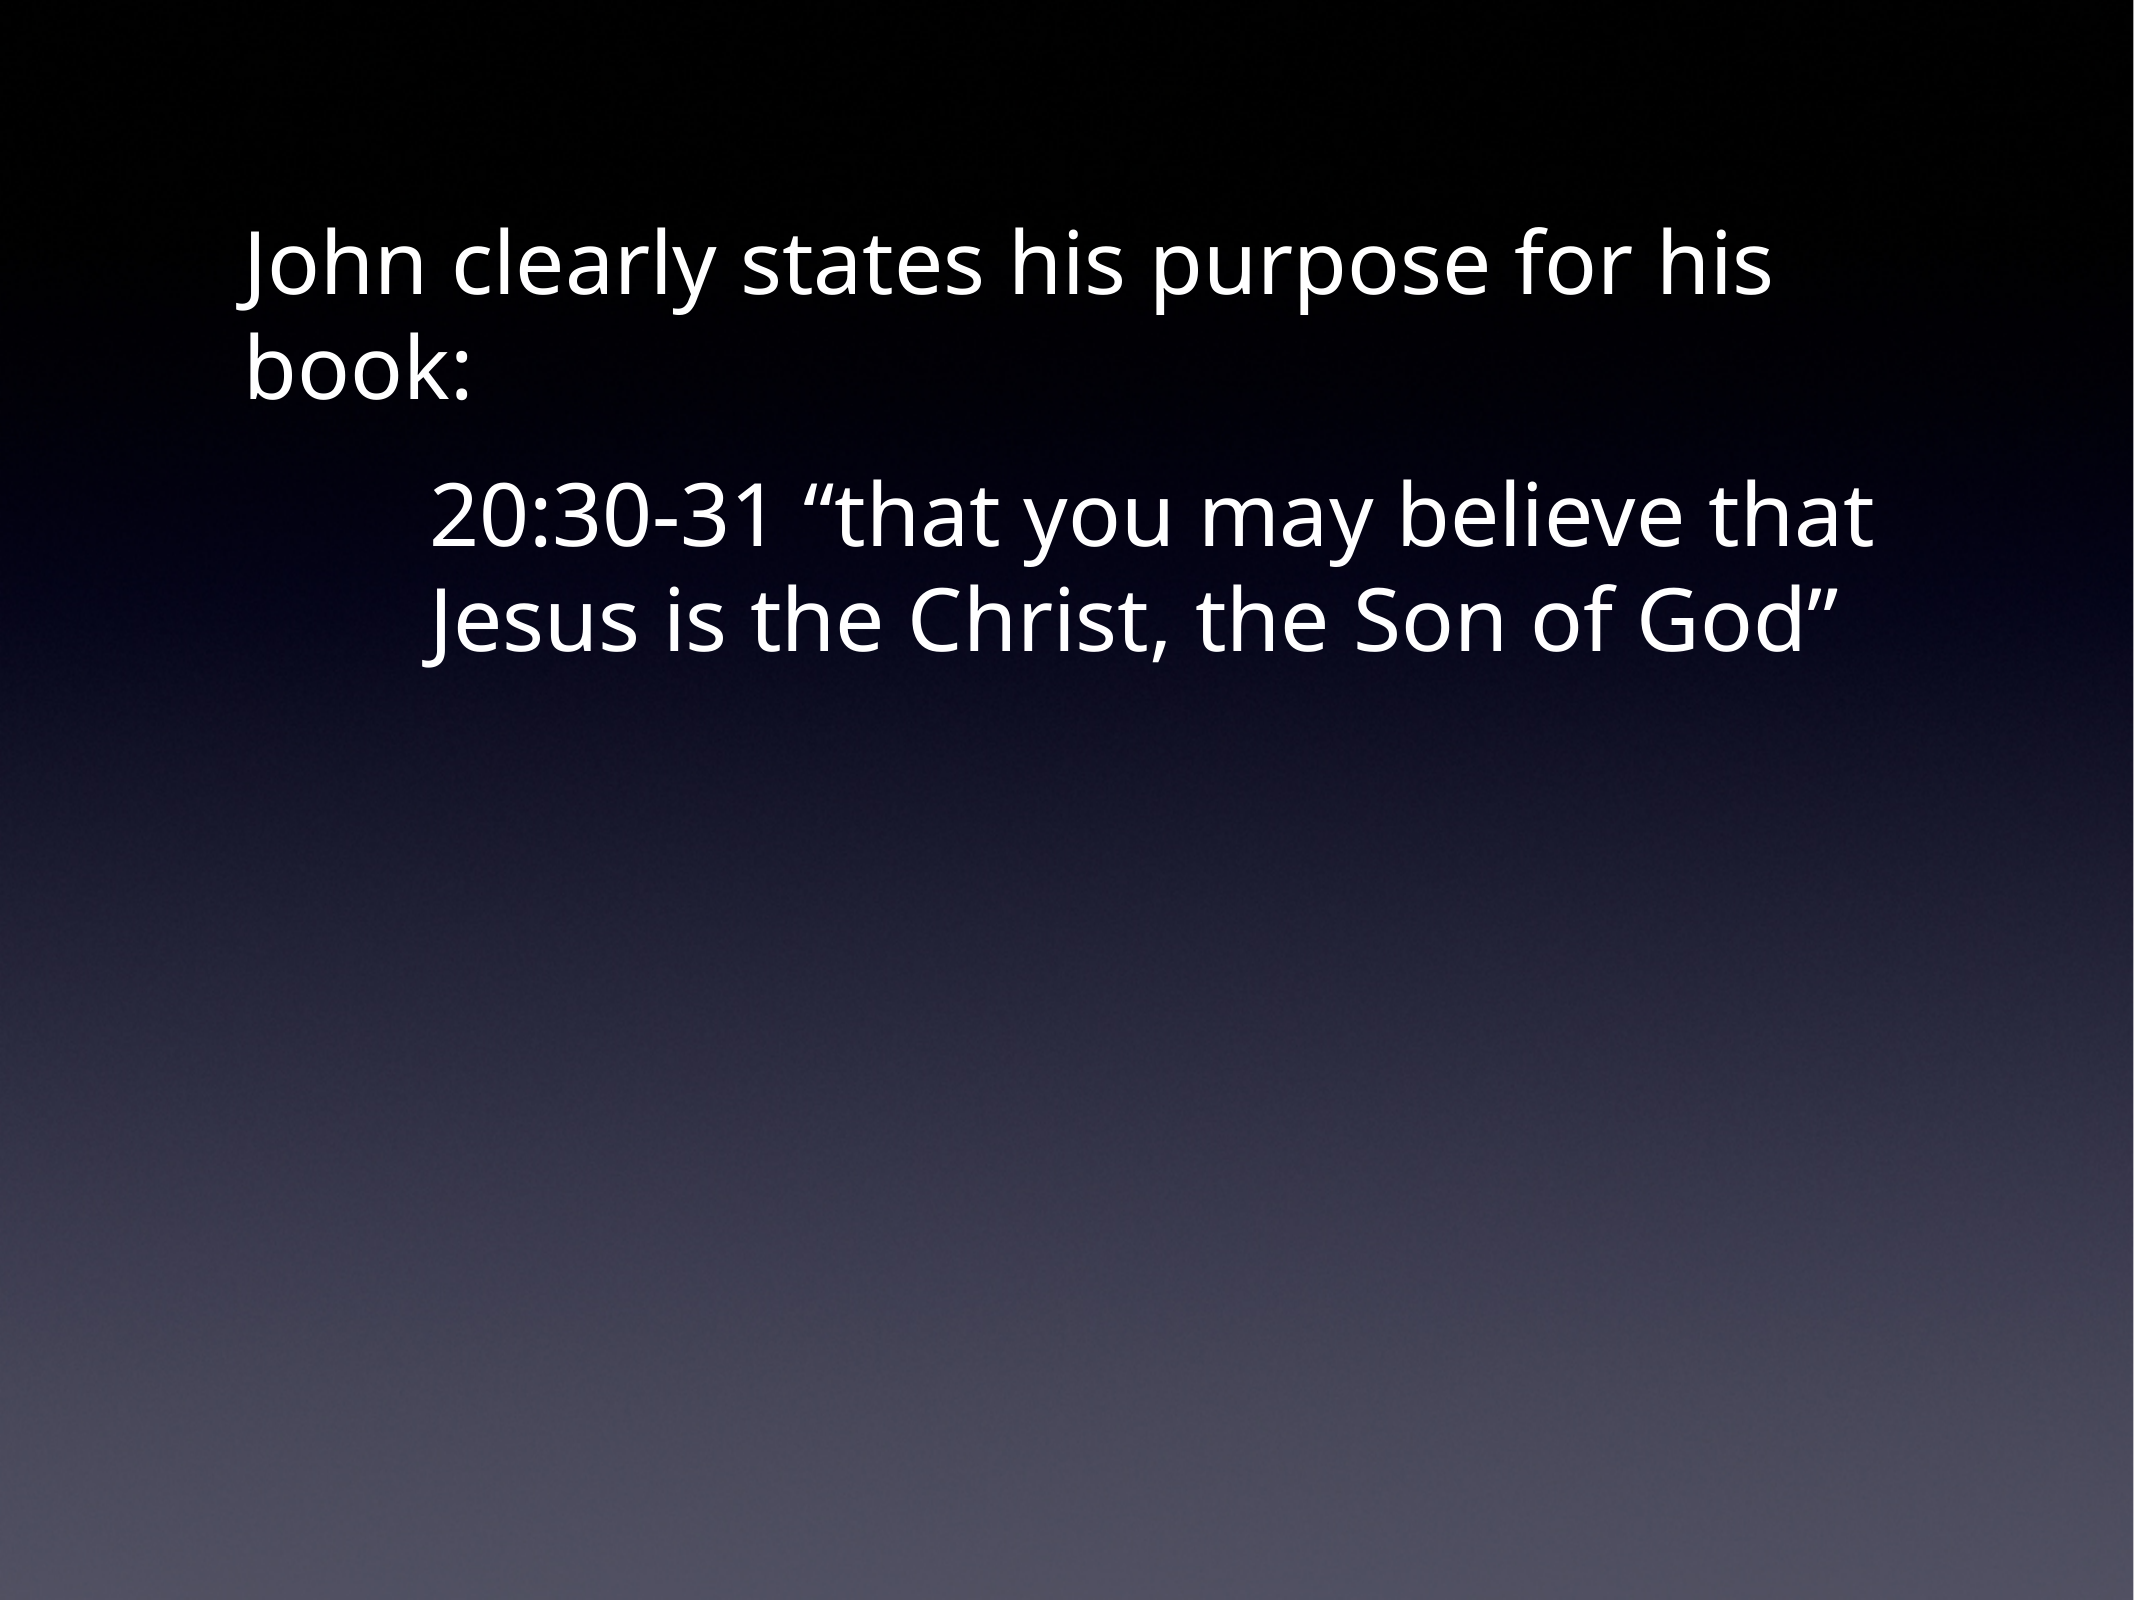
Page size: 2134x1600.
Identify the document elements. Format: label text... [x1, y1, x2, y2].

text_box 20:30-31 “that you may believe that Jesus is the Christ, the Son of God” [429, 453, 1886, 674]
text_box John clearly states his purpose for his book: [243, 253, 1823, 372]
picture [0, 0, 2134, 1600]
